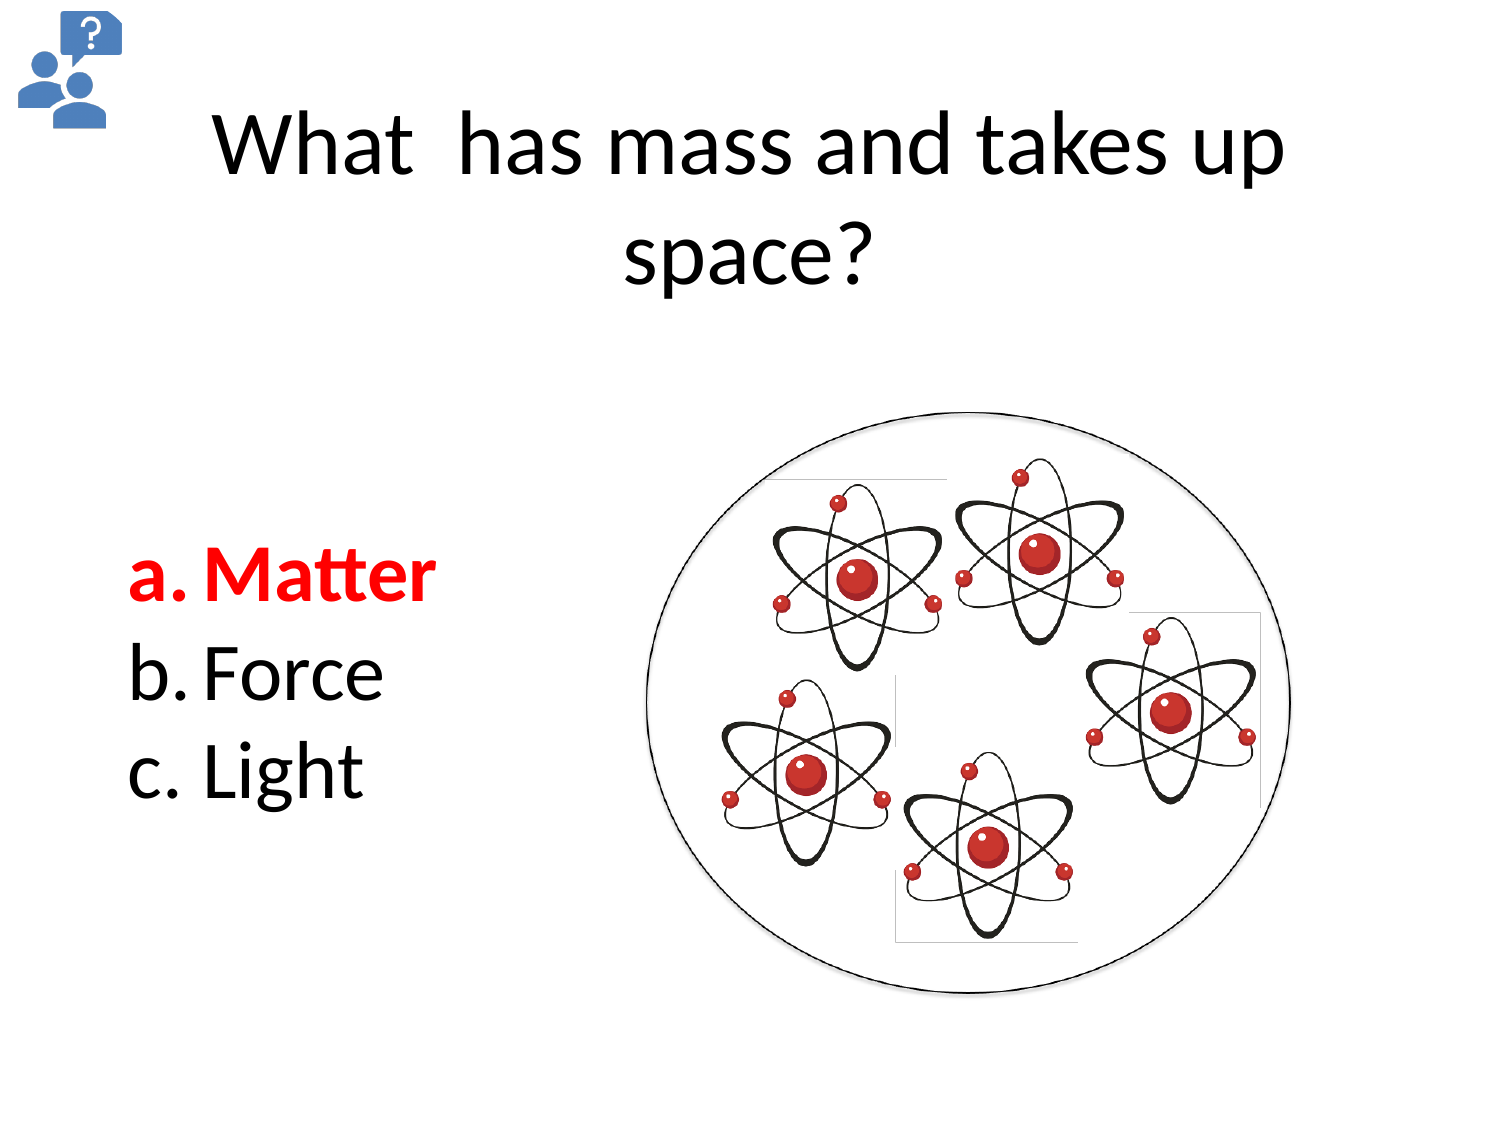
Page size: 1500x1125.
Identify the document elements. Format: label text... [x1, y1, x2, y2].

text_box Matter Force Light [112, 504, 634, 838]
title What has mass and takes up space? [112, 72, 1388, 314]
text_box [0, 0, 140, 140]
picture [639, 409, 1296, 1003]
